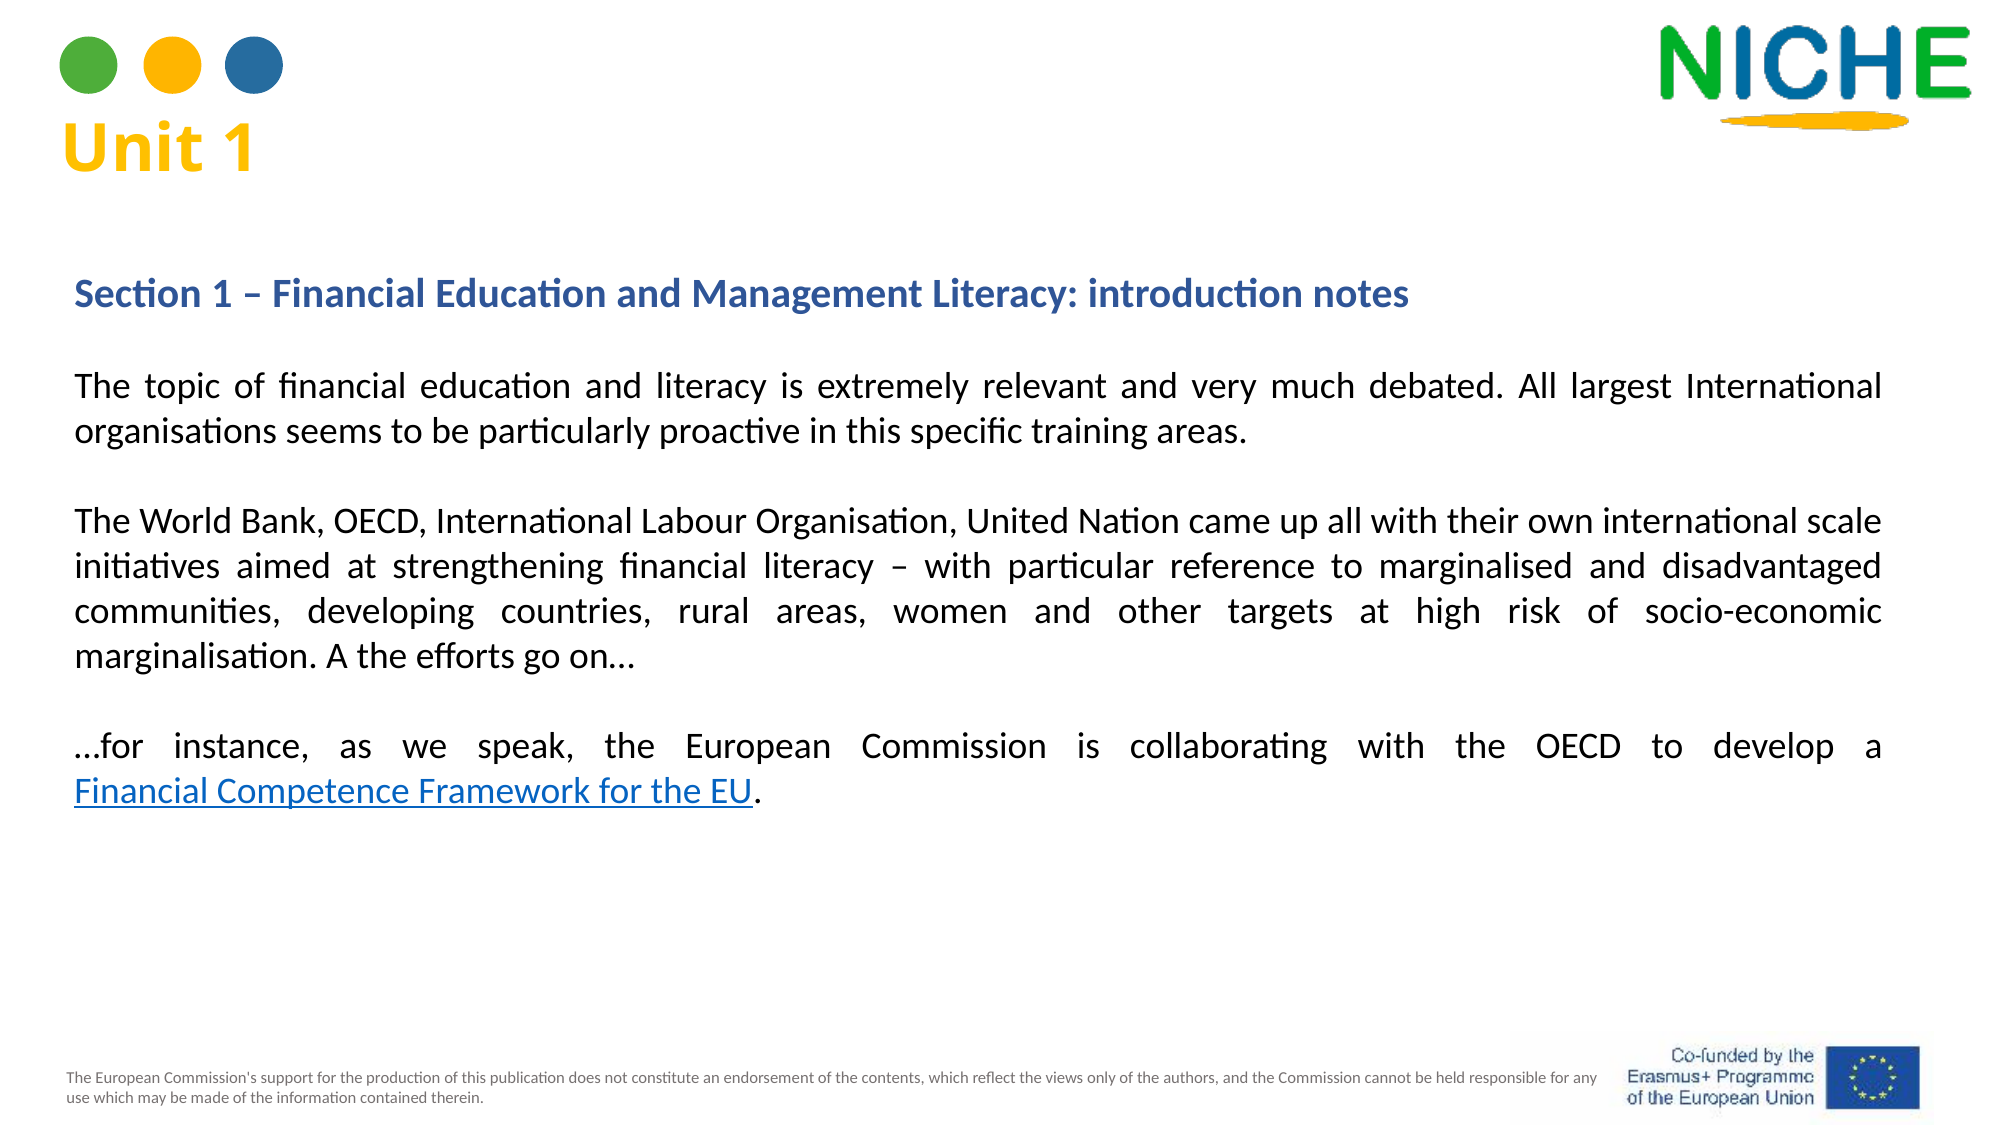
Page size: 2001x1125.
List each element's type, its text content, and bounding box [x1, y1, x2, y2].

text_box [59, 36, 283, 94]
picture [1633, 0, 1998, 145]
text_box Unit 1 [46, 96, 299, 192]
picture [1510, 1031, 1934, 1125]
text_box The European Commission's support for the production of this publication does not constitute an endorsement of the contents, which reflect the views only of the authors, and the Commission cannot be held responsible for any use which may be made of the information contained therein. [51, 1059, 1510, 1114]
text_box Section 1 – Financial Education and Management Literacy: introduction notes The topic of financial education and literacy is extremely relevant and very much debated. All largest International organisations seems to be particularly proactive in this specific training areas. The World Bank, OECD, International Labour Organisation, United Nation came up all with their own international scale initiatives aimed at strengthening financial literacy – with particular reference to marginalised and disadvantaged communities, developing countries, rural areas, women and other targets at high risk of socio-economic marginalisation. A the efforts go on… …for instance, as we speak, the European Commission is collaborating with the OECD to develop a Financial Competence Framework for the EU. [59, 258, 1900, 819]
